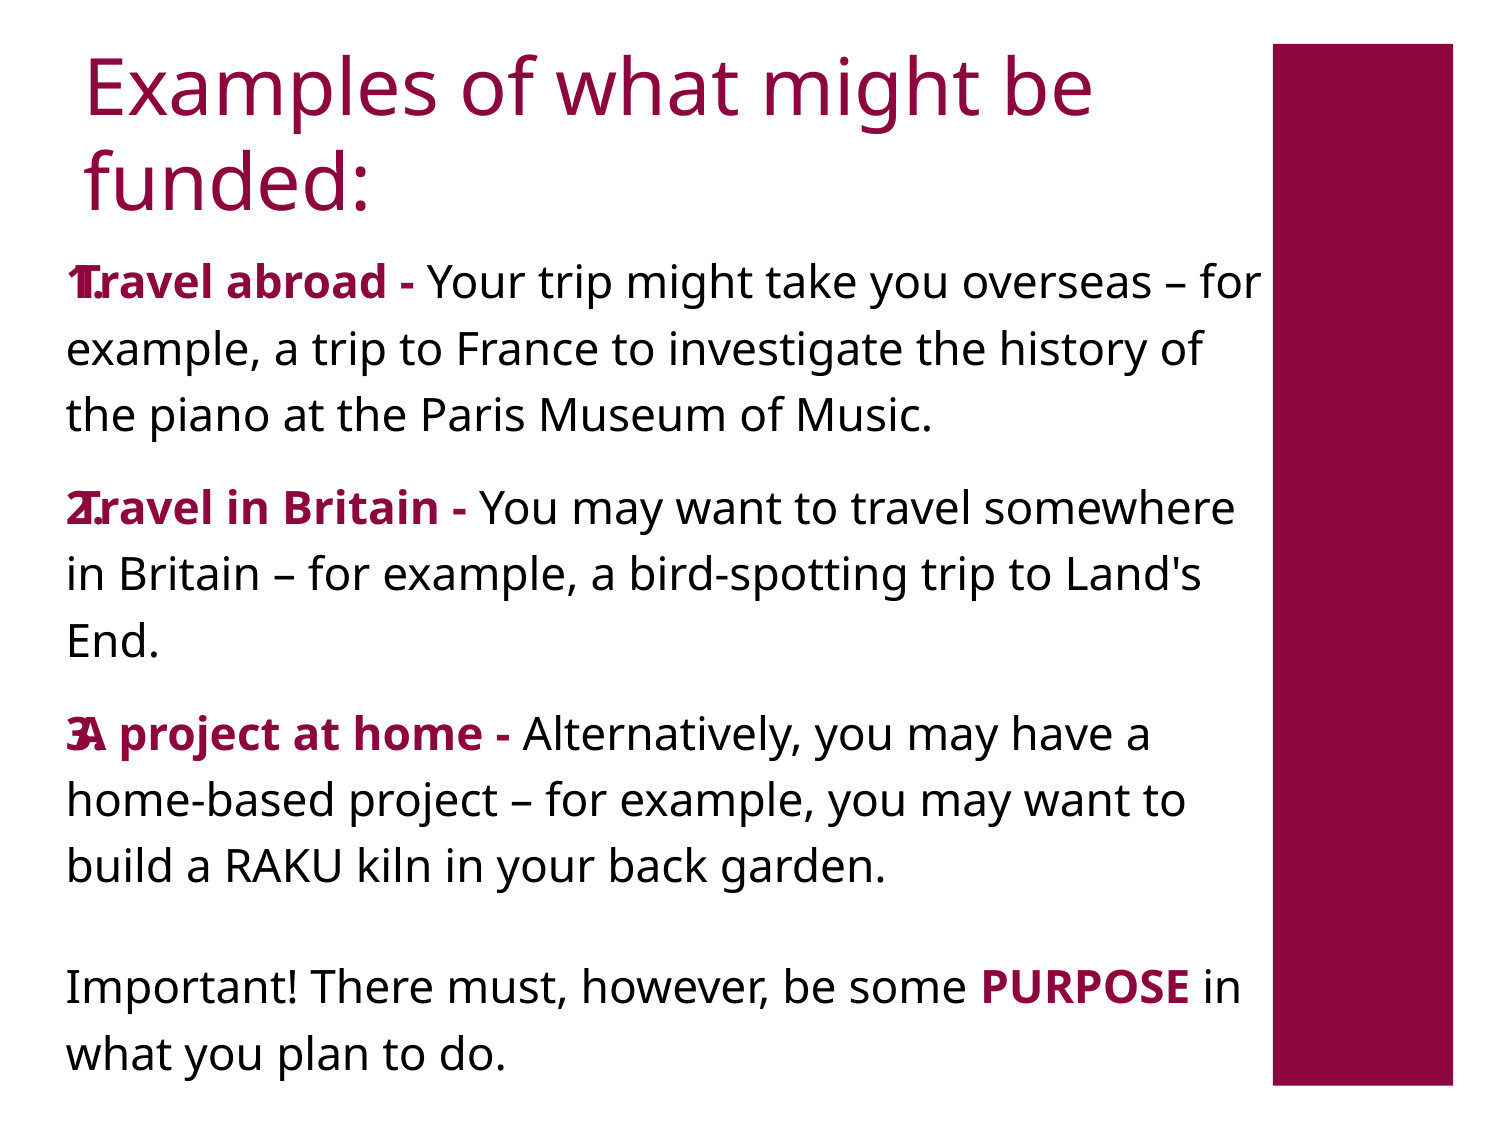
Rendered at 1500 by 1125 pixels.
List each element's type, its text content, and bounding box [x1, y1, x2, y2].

title Examples of what might be funded: [68, 136, 1241, 234]
list Travel abroad - Your trip might take you overseas – for example, a trip to France to investigate the history of the piano at the Paris Museum of Music. Travel in Britain - You may want to travel somewhere in Britain – for example, a bird-spotting trip to Land's End. A project at home - Alternatively, you may have a home-based project – for example, you may want to build a RAKU kiln in your back garden. Important! There must, however, be some PURPOSE in what you plan to do. [50, 234, 1286, 1094]
